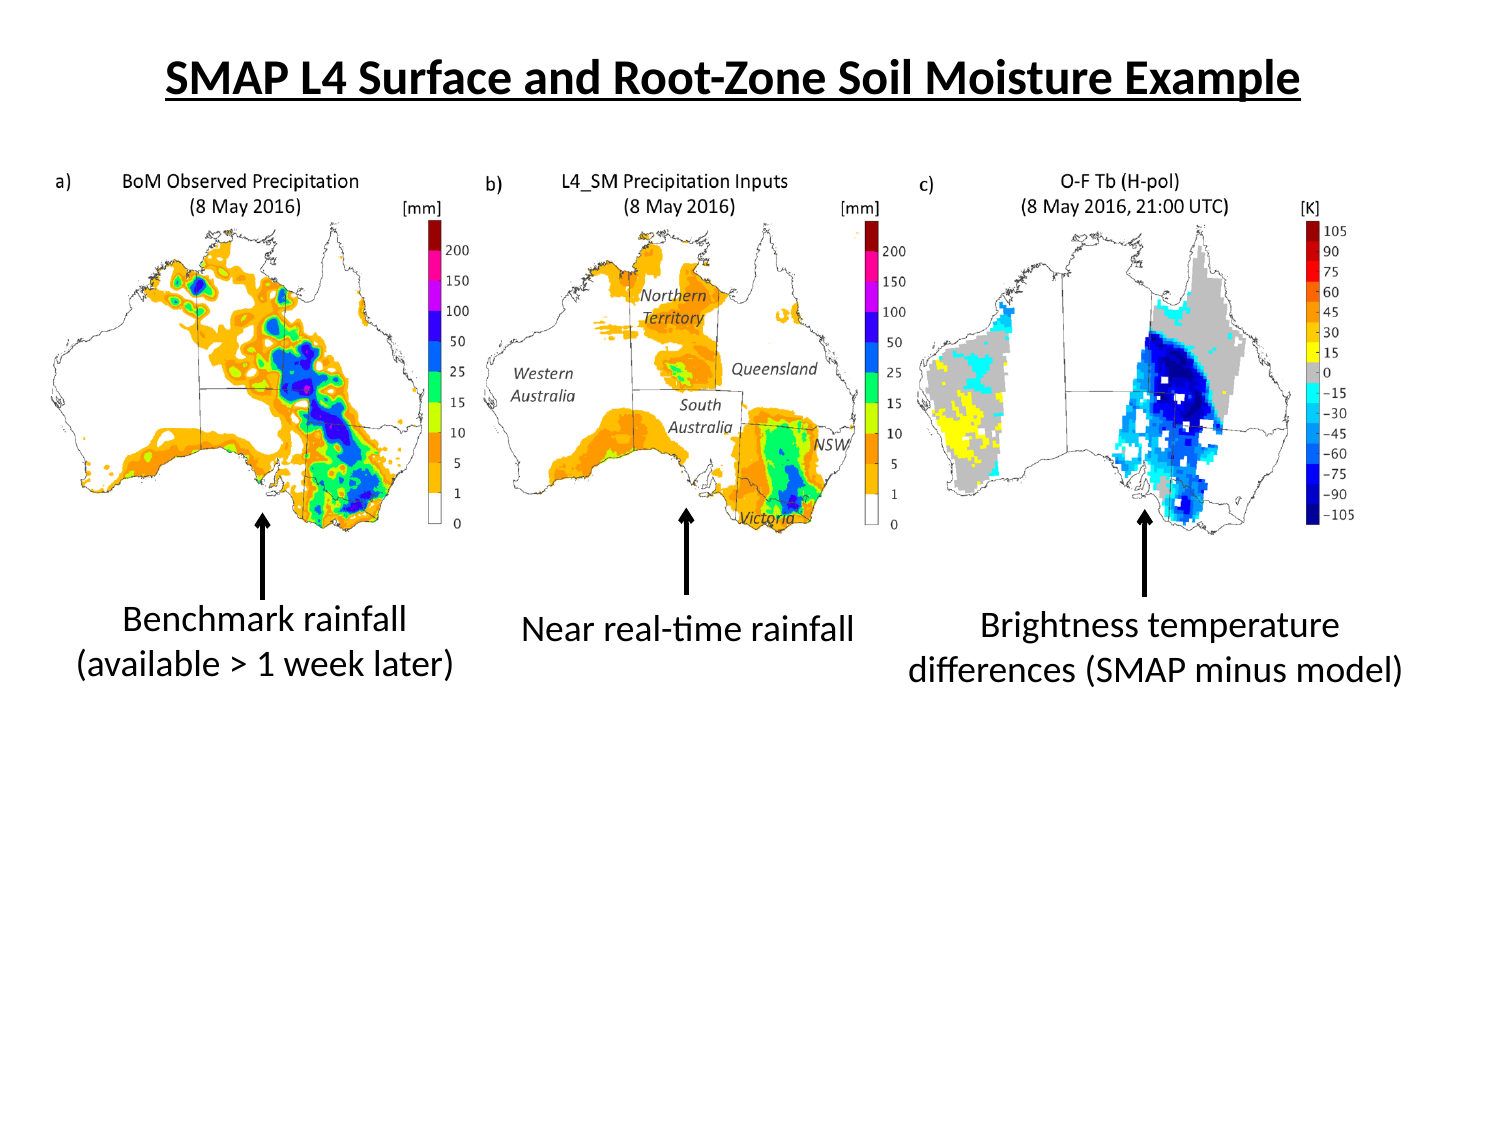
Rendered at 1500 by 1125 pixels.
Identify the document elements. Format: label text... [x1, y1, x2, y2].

picture [49, 169, 1359, 538]
text_box Brightness temperature differences (SMAP minus model) [887, 592, 1425, 698]
text_box Benchmark rainfall (available > 1 week later) [58, 586, 472, 692]
text_box SMAP L4 Surface and Root-Zone Soil Moisture Example [150, 37, 1338, 113]
text_box Near real-time rainfall [481, 596, 895, 656]
